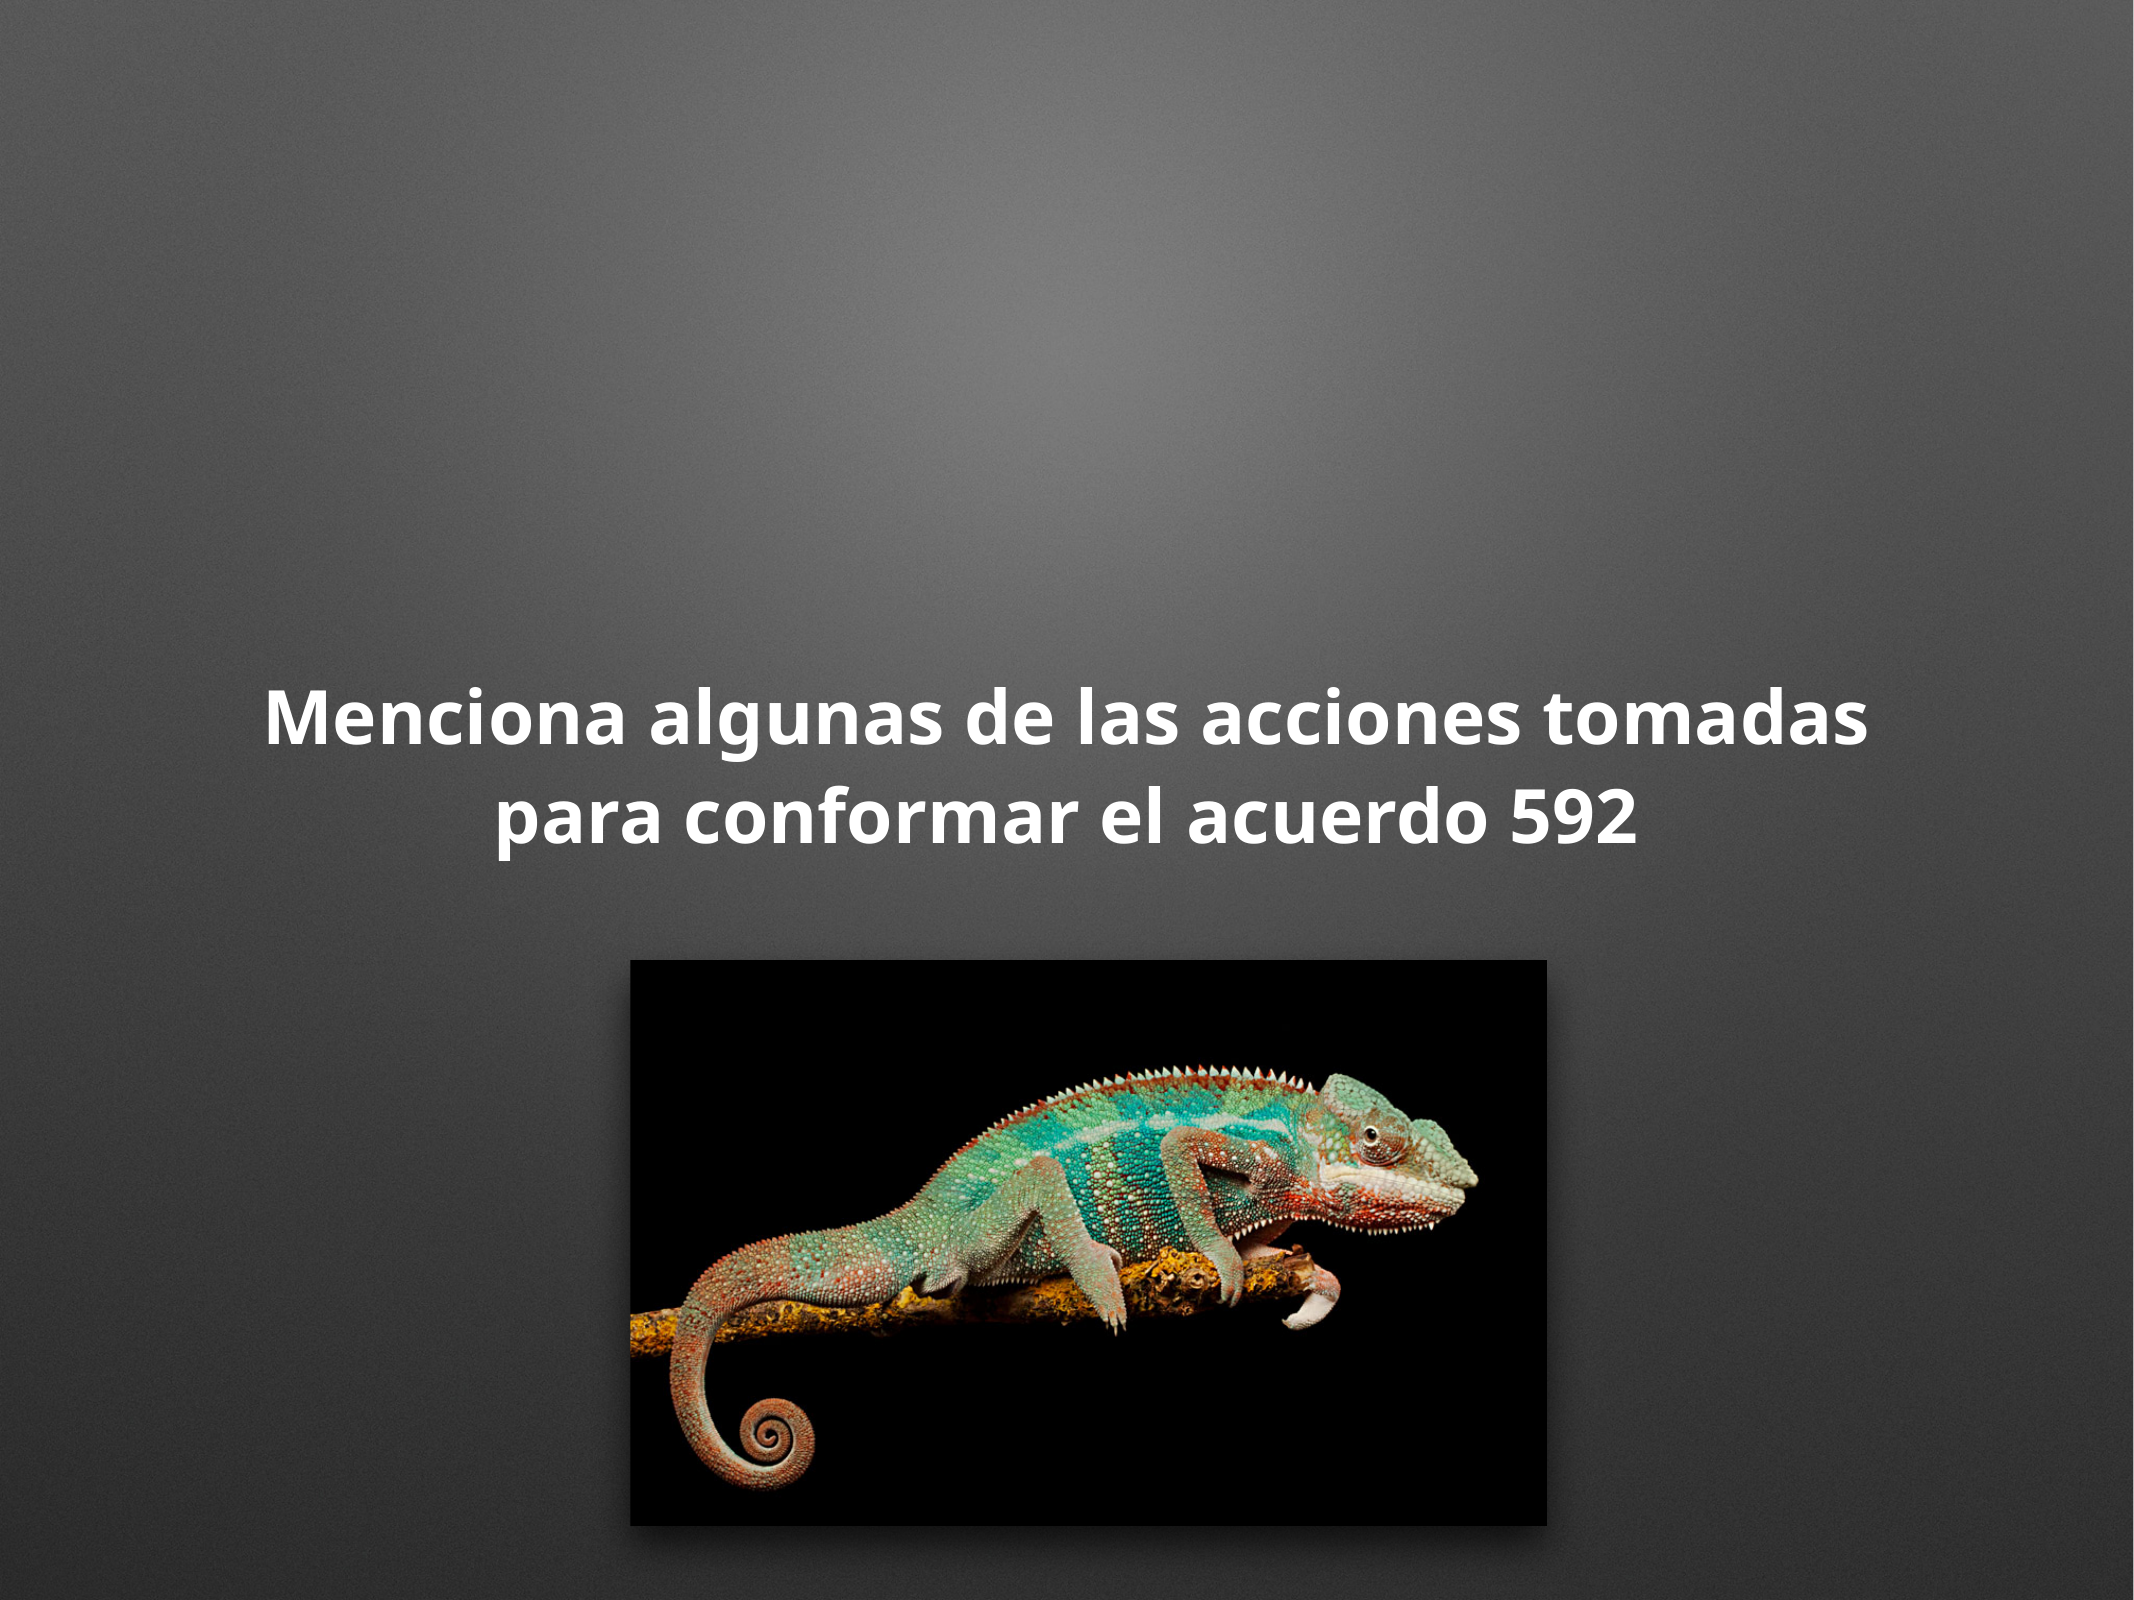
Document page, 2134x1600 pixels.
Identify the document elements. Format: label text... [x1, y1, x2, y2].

picture [0, 0, 2134, 1600]
text_box Menciona algunas de las acciones tomadas para conformar el acuerdo 592 [208, 652, 1925, 867]
